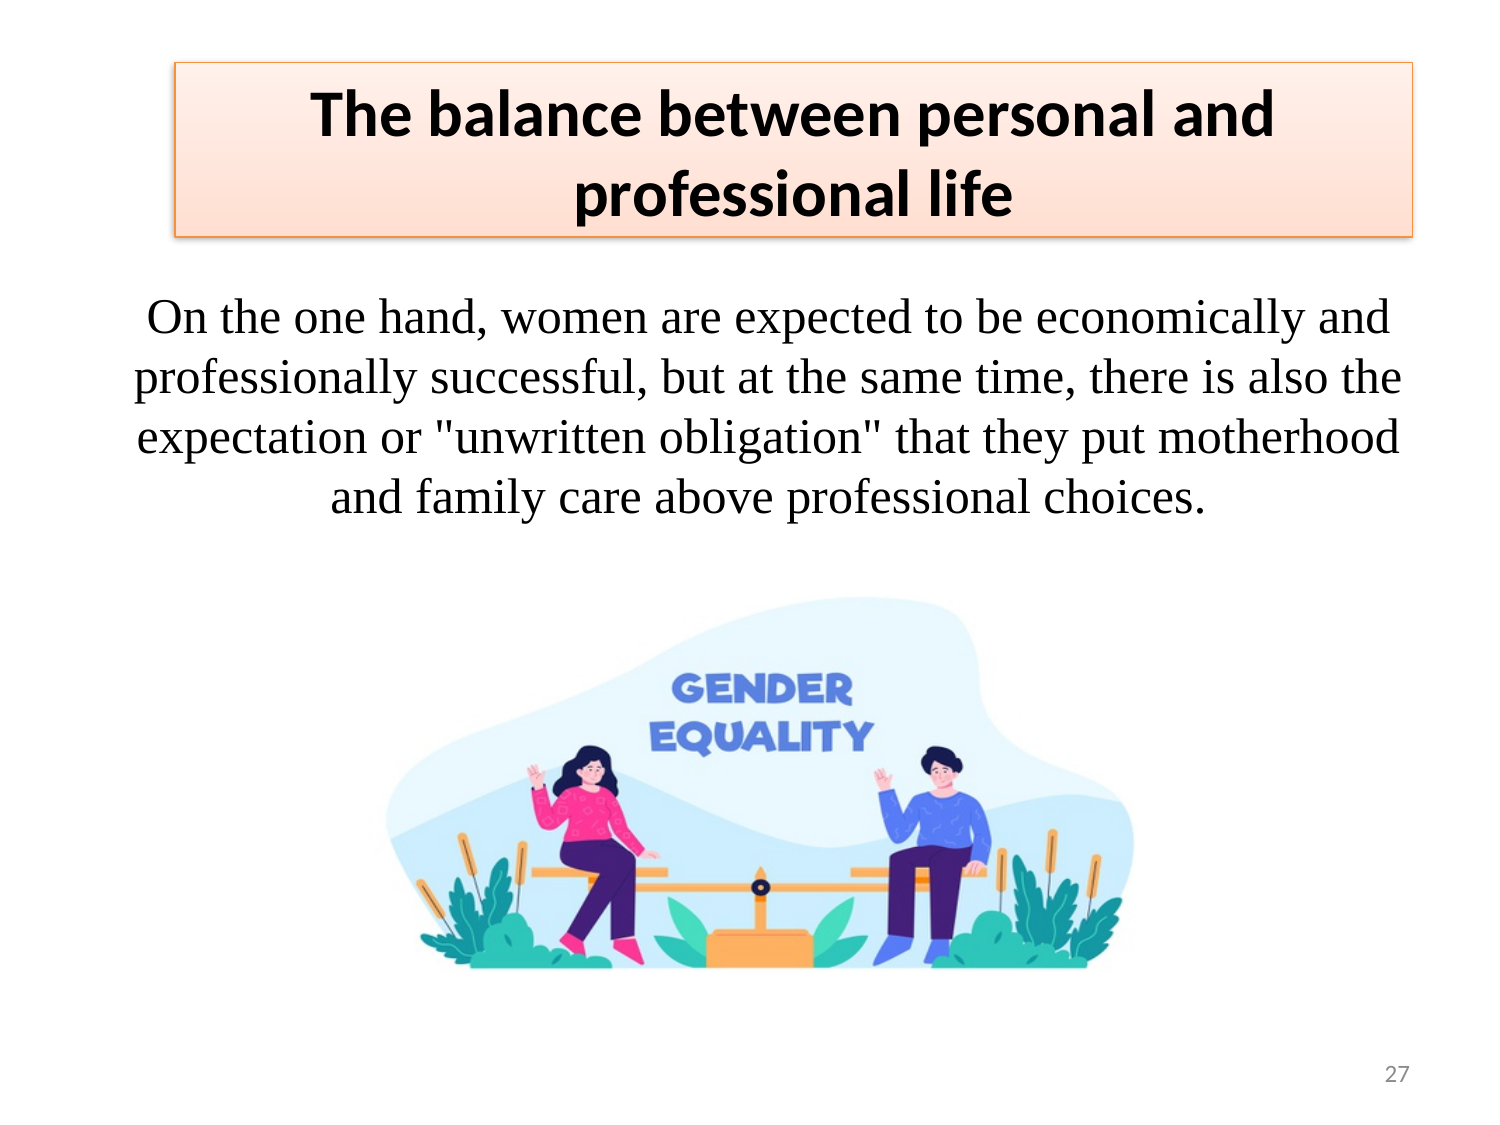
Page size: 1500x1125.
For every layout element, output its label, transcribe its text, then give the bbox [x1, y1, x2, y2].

slide_number 27 [1074, 1042, 1425, 1103]
text_box On the one hand, women are expected to be economically and professionally successful, but at the same time, there is also the expectation or "unwritten obligation" that they put motherhood and family care above professional choices. [87, 276, 1450, 532]
picture [324, 537, 1204, 1052]
text_box The balance between personal and professional life [174, 62, 1413, 238]
